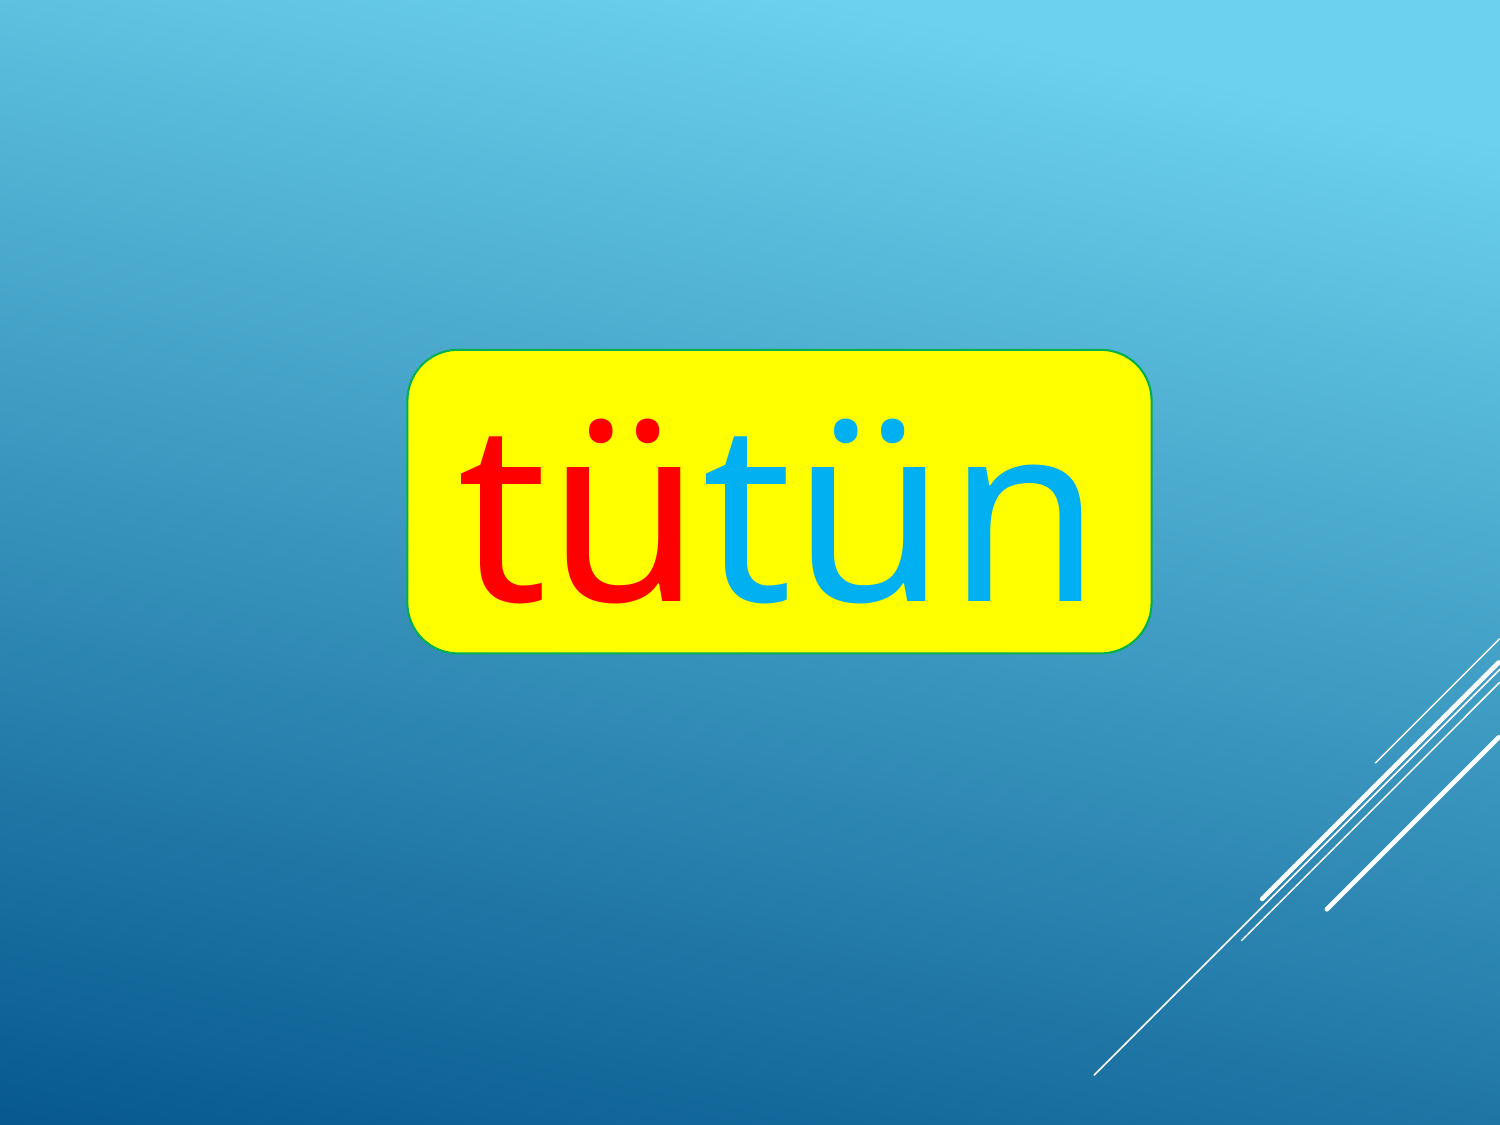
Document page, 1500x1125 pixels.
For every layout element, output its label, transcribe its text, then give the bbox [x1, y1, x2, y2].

text_box tütün [406, 348, 1153, 655]
